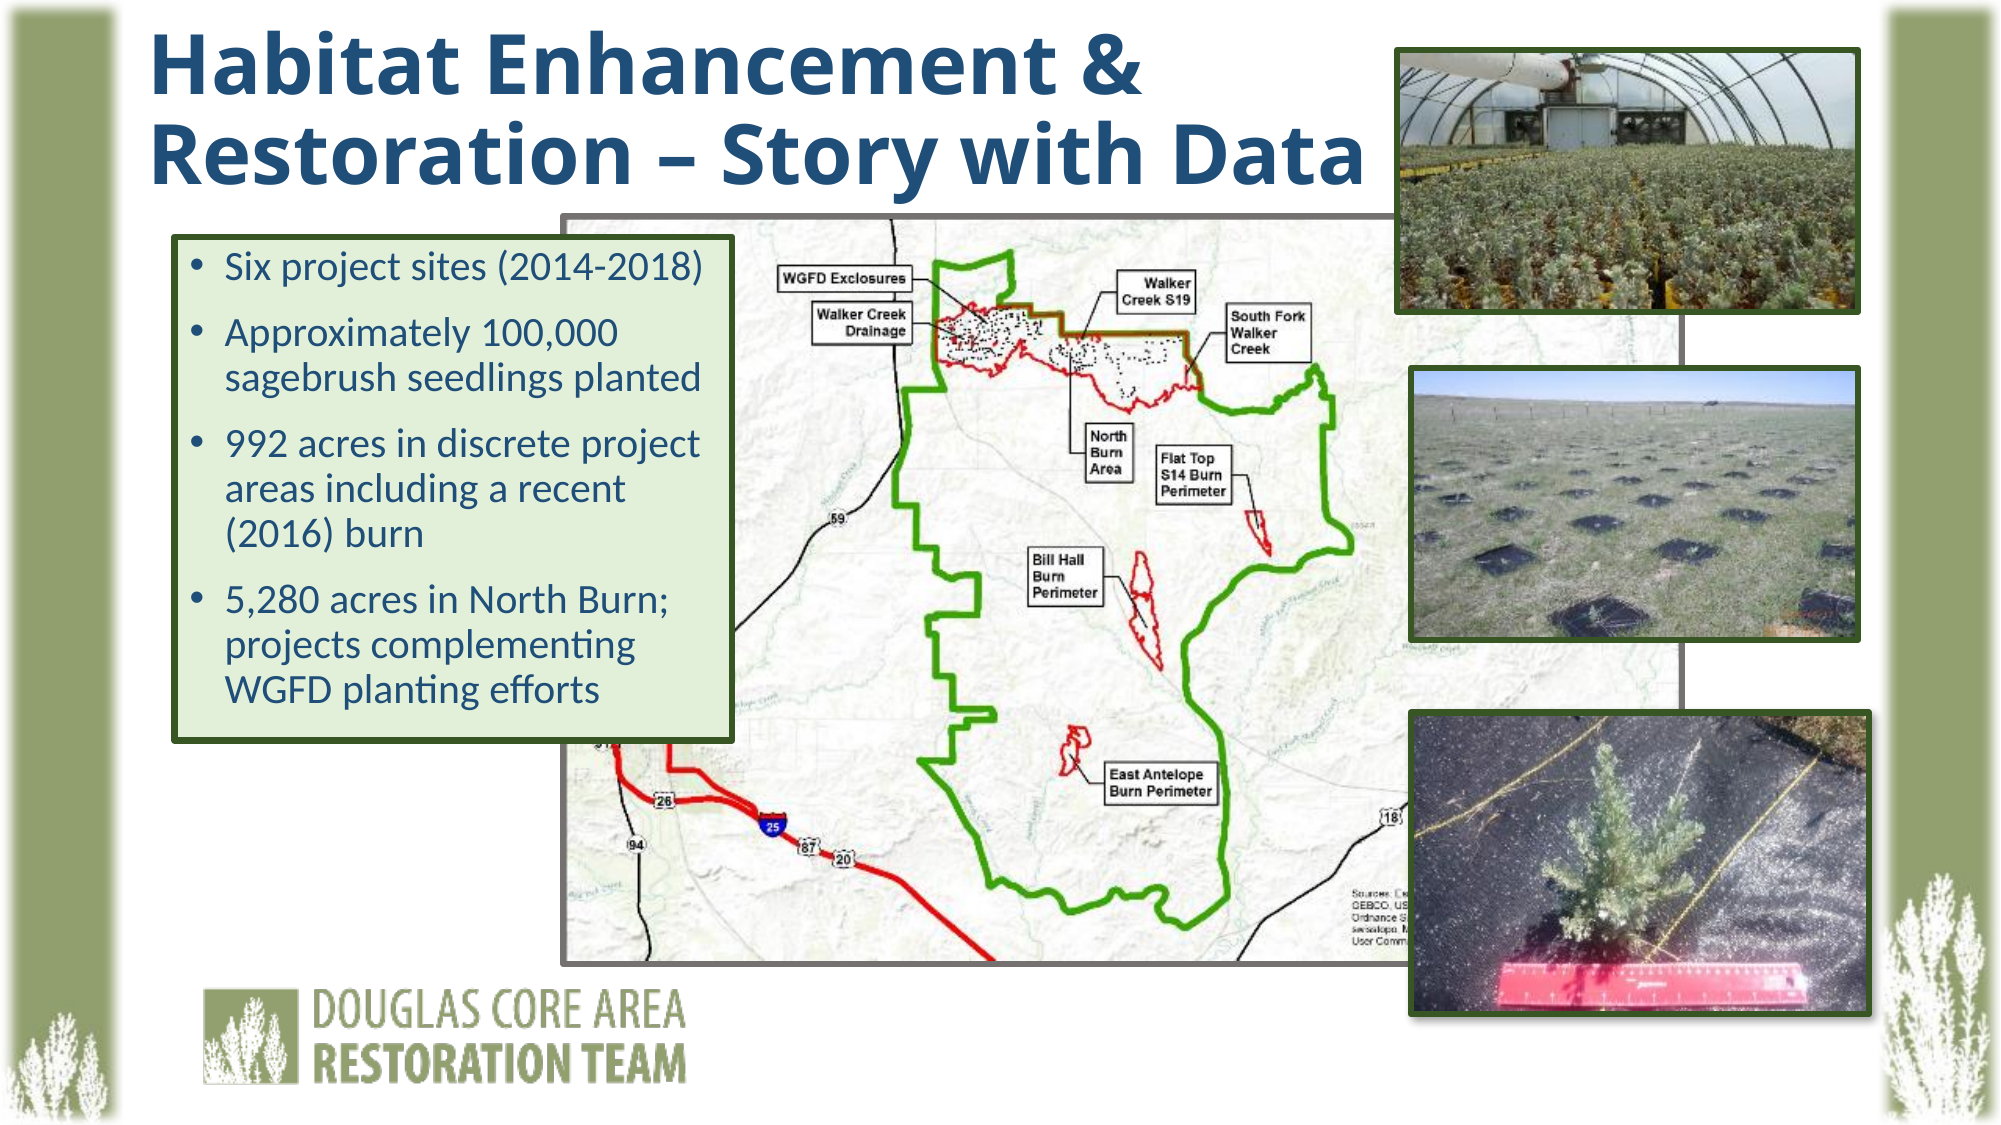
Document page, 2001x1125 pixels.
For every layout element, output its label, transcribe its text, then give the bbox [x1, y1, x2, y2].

picture [19, 16, 107, 1109]
picture [566, 52, 1866, 1011]
list Six project sites (2014-2018) Approximately 100,000 sagebrush seedlings planted 992 acres in discrete project areas including a recent (2016) burn 5,280 acres in North Burn; projects complementing WGFD planting efforts [174, 236, 566, 741]
picture [1896, 16, 1984, 1109]
picture [174, 969, 715, 1104]
title Habitat Enhancement & Restoration – Story with Data [132, 99, 1394, 210]
